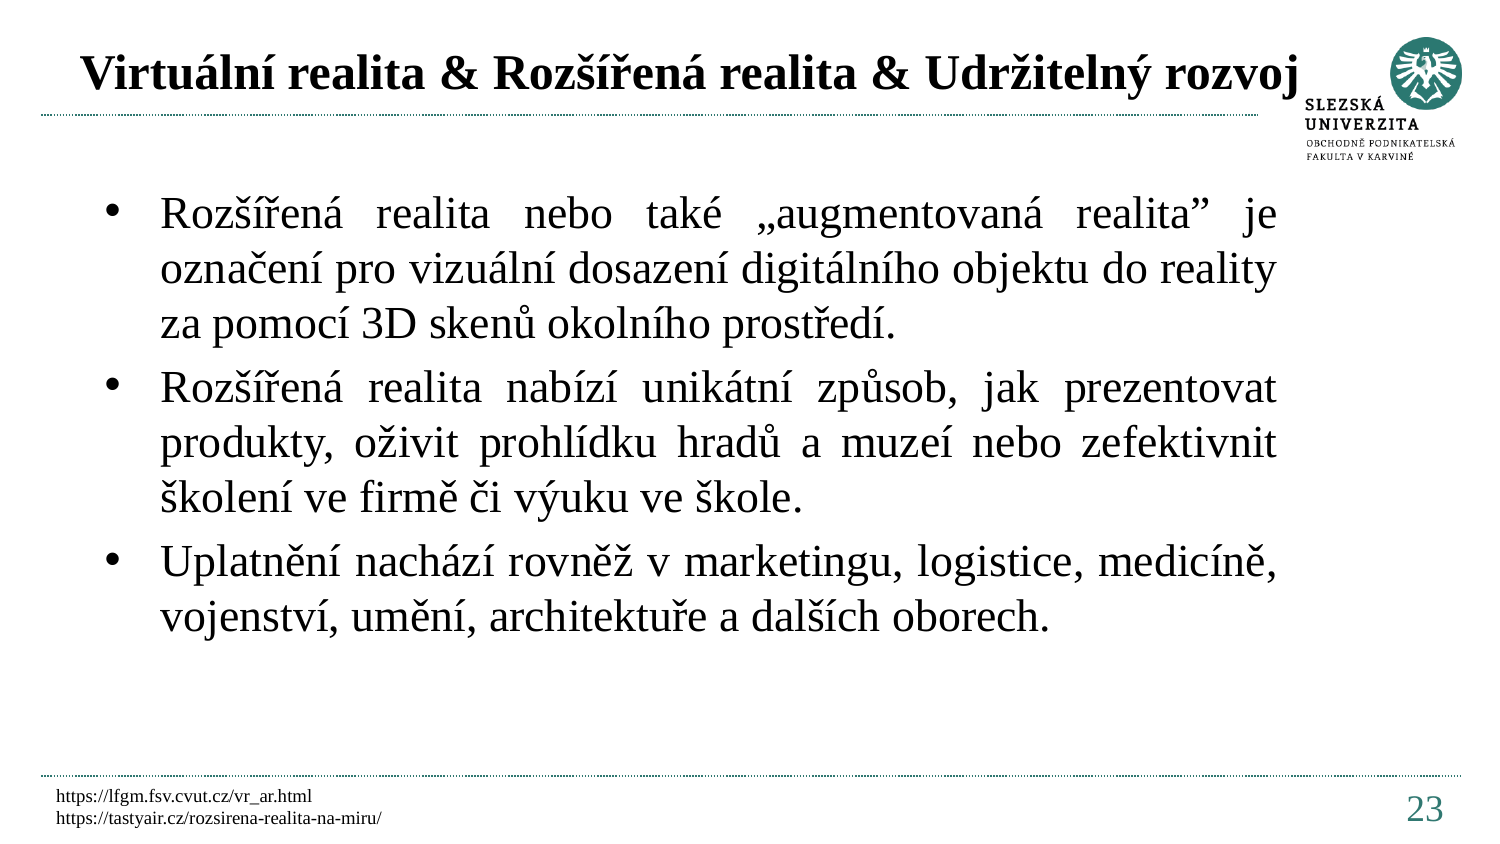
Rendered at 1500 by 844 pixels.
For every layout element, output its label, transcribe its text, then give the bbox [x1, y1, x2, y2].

text_box [64, 150, 1294, 233]
text_box https://lfgm.fsv.cvut.cz/vr_ar.html https://tastyair.cz/rozsirena-realita-na-miru/ [41, 776, 1329, 836]
picture [1305, 37, 1462, 160]
text_box Rozšířená realita nebo také „augmentovaná realita” je označení pro vizuální dosazení digitálního objektu do reality za pomocí 3D skenů okolního prostředí. Rozšířená realita nabízí unikátní způsob, jak prezentovat produkty, oživit prohlídku hradů a muzeí nebo zefektivnit školení ve firmě či výuku ve škole. Uplatnění nachází rovněž v marketingu, logistice, medicíně, vojenství, umění, architektuře a dalších oborech. [89, 175, 1294, 258]
title Virtuální realita & Rozšířená realita & Udržitelný rozvoj [64, 32, 1317, 116]
slide_number 23 [1329, 776, 1459, 822]
